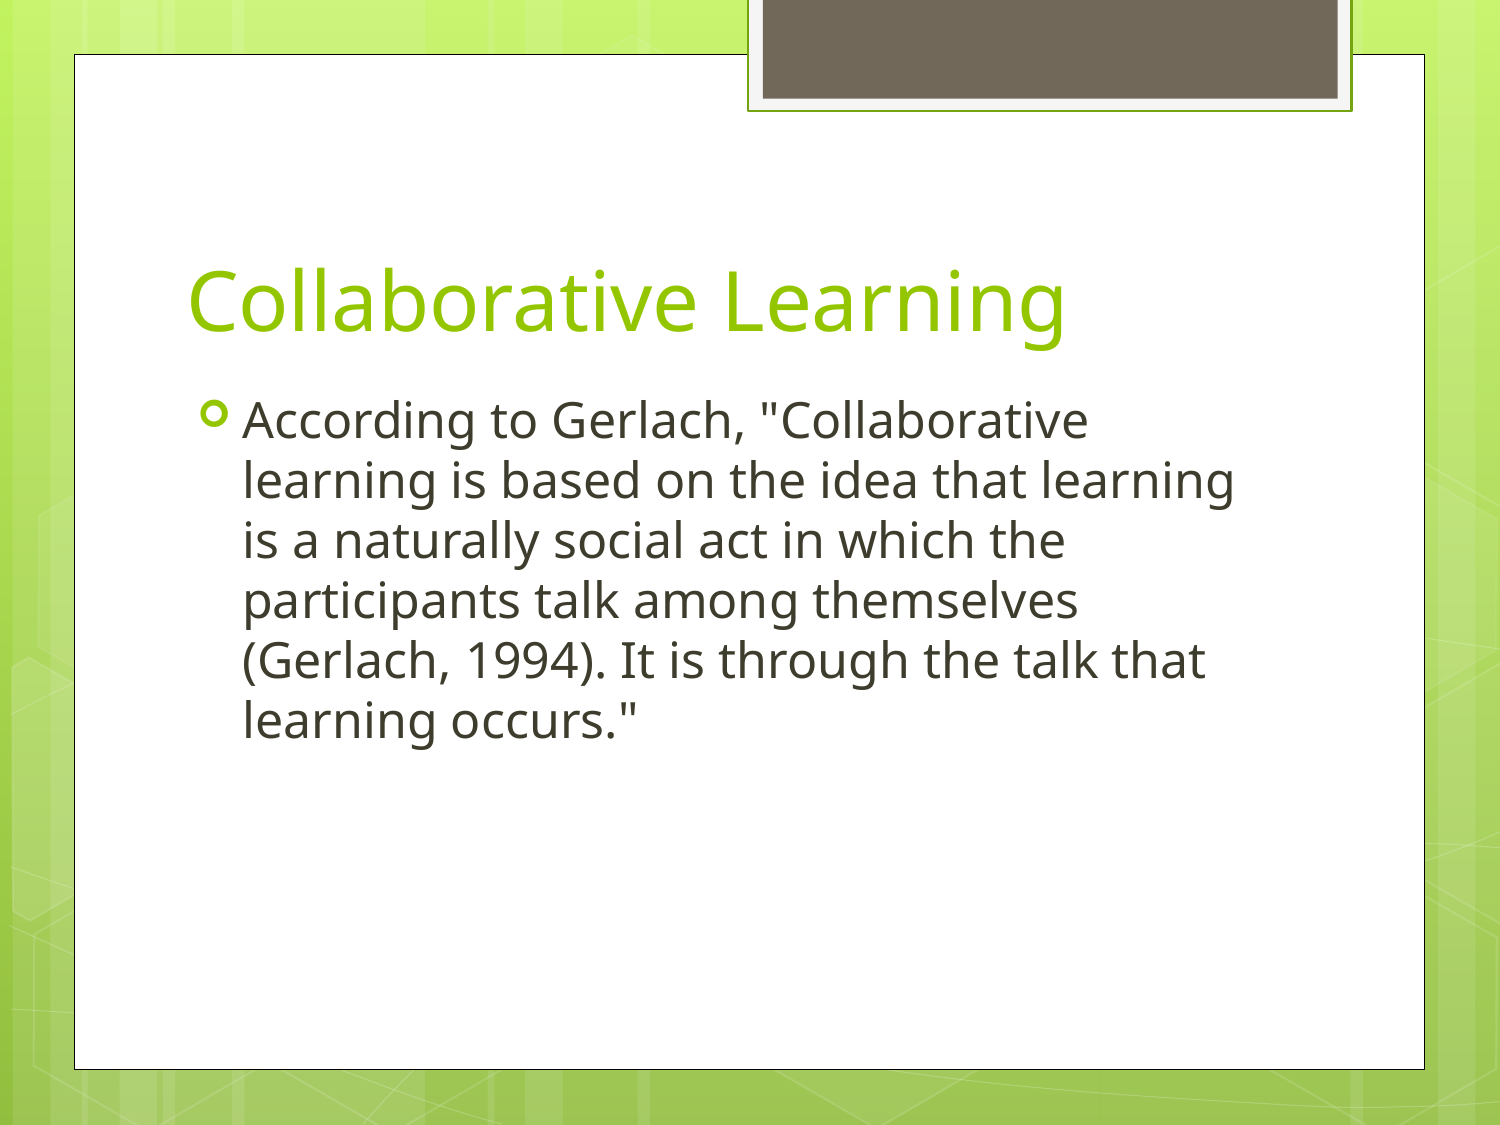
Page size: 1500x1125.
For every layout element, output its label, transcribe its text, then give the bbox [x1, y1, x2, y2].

list According to Gerlach, "Collaborative learning is based on the idea that learning is a naturally social act in which the participants talk among themselves (Gerlach, 1994). It is through the talk that learning occurs." [171, 381, 1283, 957]
title Collaborative Learning [171, 168, 1324, 356]
